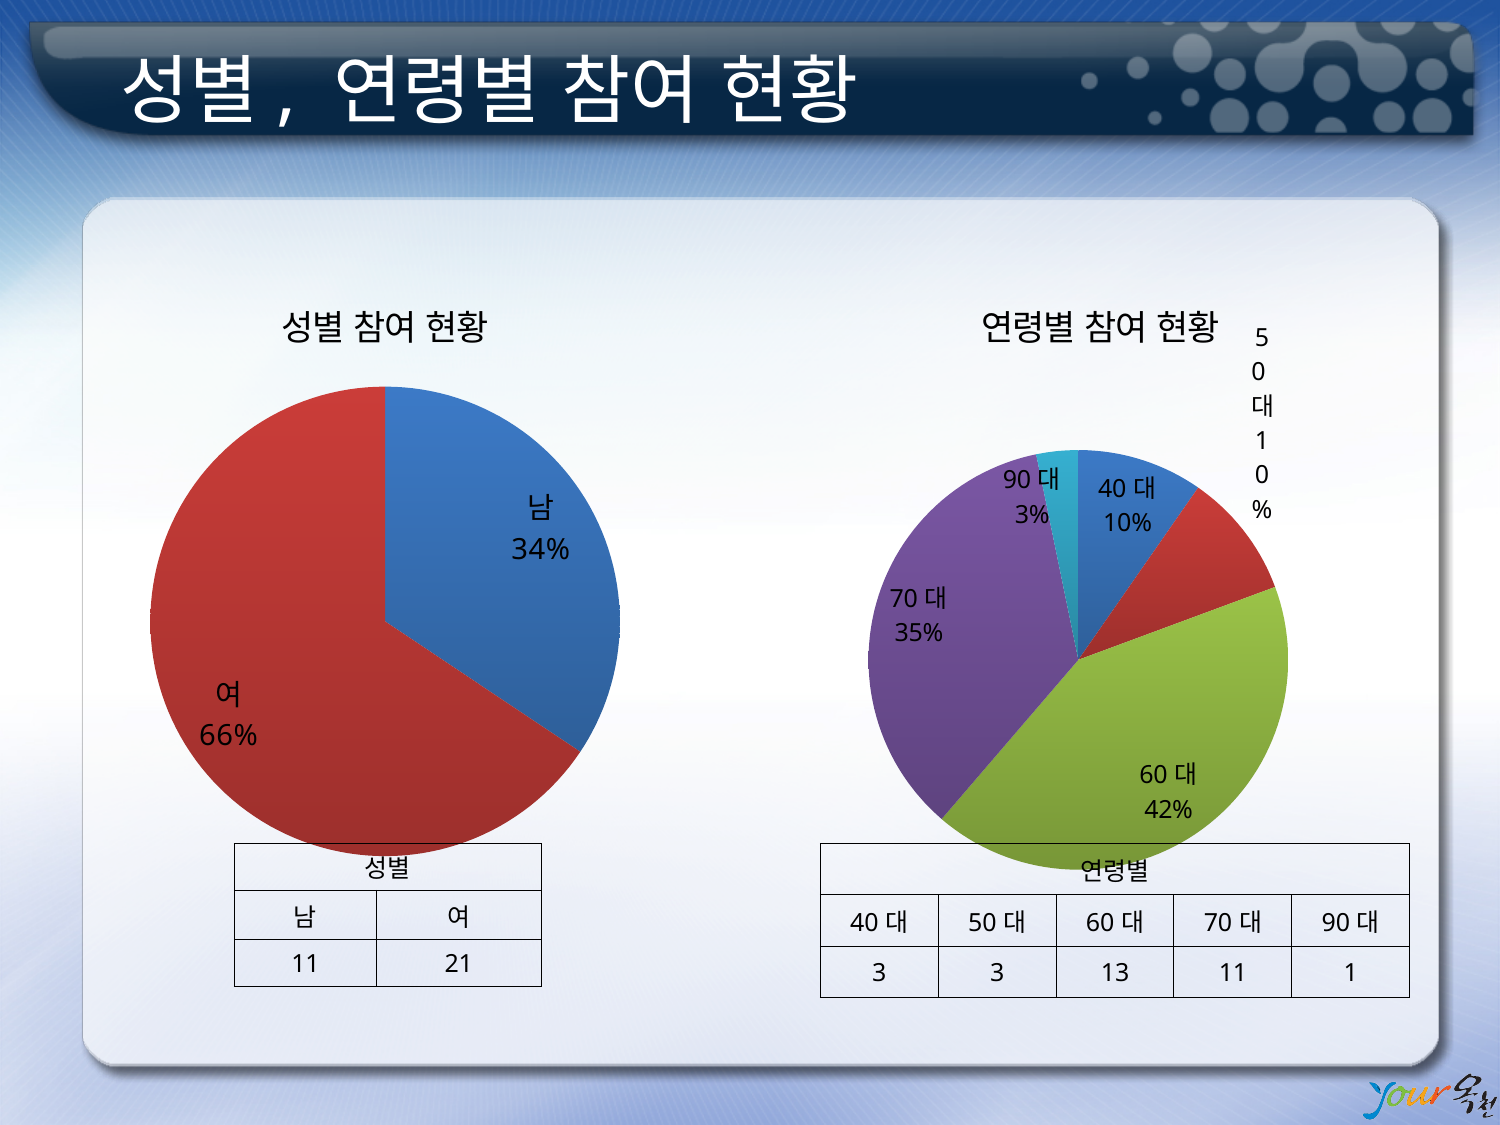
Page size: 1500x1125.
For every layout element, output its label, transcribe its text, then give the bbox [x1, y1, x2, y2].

table_cell 3 [821, 947, 938, 997]
chart [855, 269, 1345, 883]
table_cell 60대 [1057, 895, 1173, 946]
table_cell 40대 [821, 895, 938, 946]
table_header 연령별 [821, 844, 1409, 894]
table_cell 13 [1057, 947, 1173, 997]
table_cell 50대 [939, 895, 1056, 946]
table_cell 11 [1174, 947, 1291, 997]
chart [140, 269, 630, 883]
title 성별, 연령별 참여 현황 [105, 23, 1425, 153]
table_cell 11 [235, 940, 376, 986]
table_cell 3 [939, 947, 1056, 997]
table_cell 90대 [1292, 895, 1409, 946]
table_cell 21 [377, 940, 541, 986]
table_cell 70대 [1174, 895, 1291, 946]
table_cell 1 [1292, 947, 1409, 997]
table_cell 남 [235, 891, 376, 939]
picture [0, 0, 1500, 1125]
table_cell 여 [377, 891, 541, 939]
